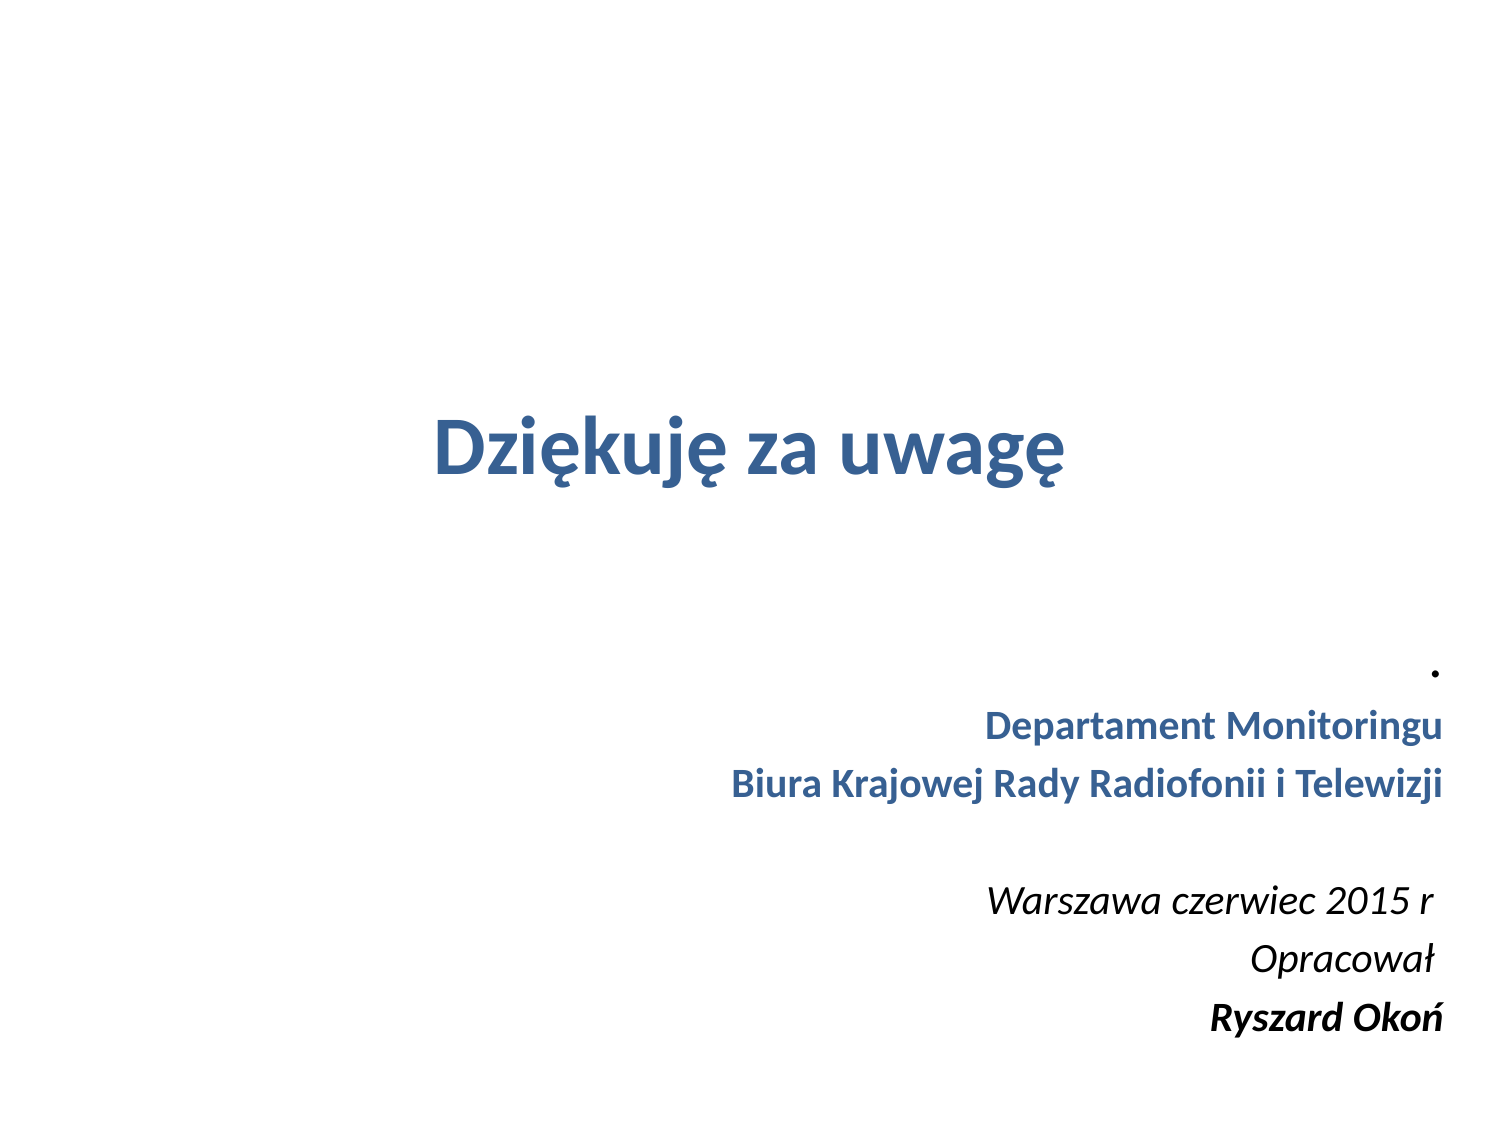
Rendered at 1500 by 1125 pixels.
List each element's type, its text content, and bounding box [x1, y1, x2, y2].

list Dziękuję za uwagę . Departament Monitoringu Biura Krajowej Rady Radiofonii i Telewizji Warszawa czerwiec 2015 r Opracował Ryszard Okoń [41, 267, 1459, 1076]
